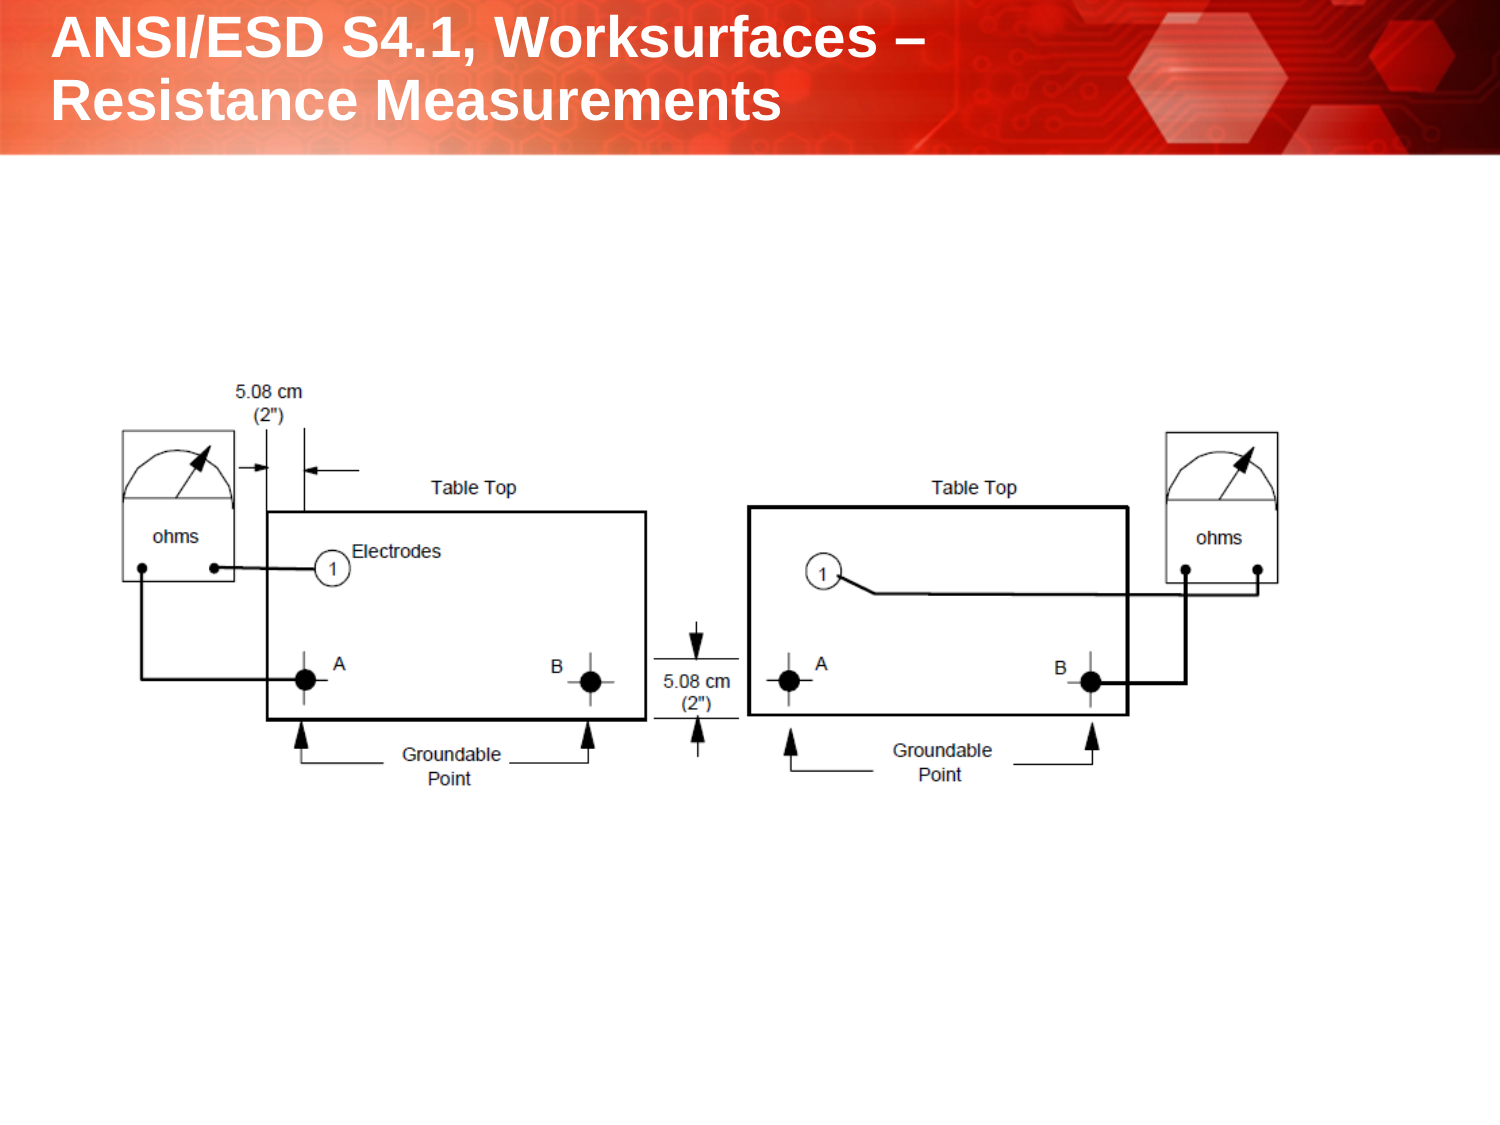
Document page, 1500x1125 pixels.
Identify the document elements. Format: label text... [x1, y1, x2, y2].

title ANSI/ESD S4.1, Worksurfaces – Resistance Measurements [36, 0, 1412, 81]
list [112, 378, 1296, 814]
picture [0, 0, 1500, 1125]
